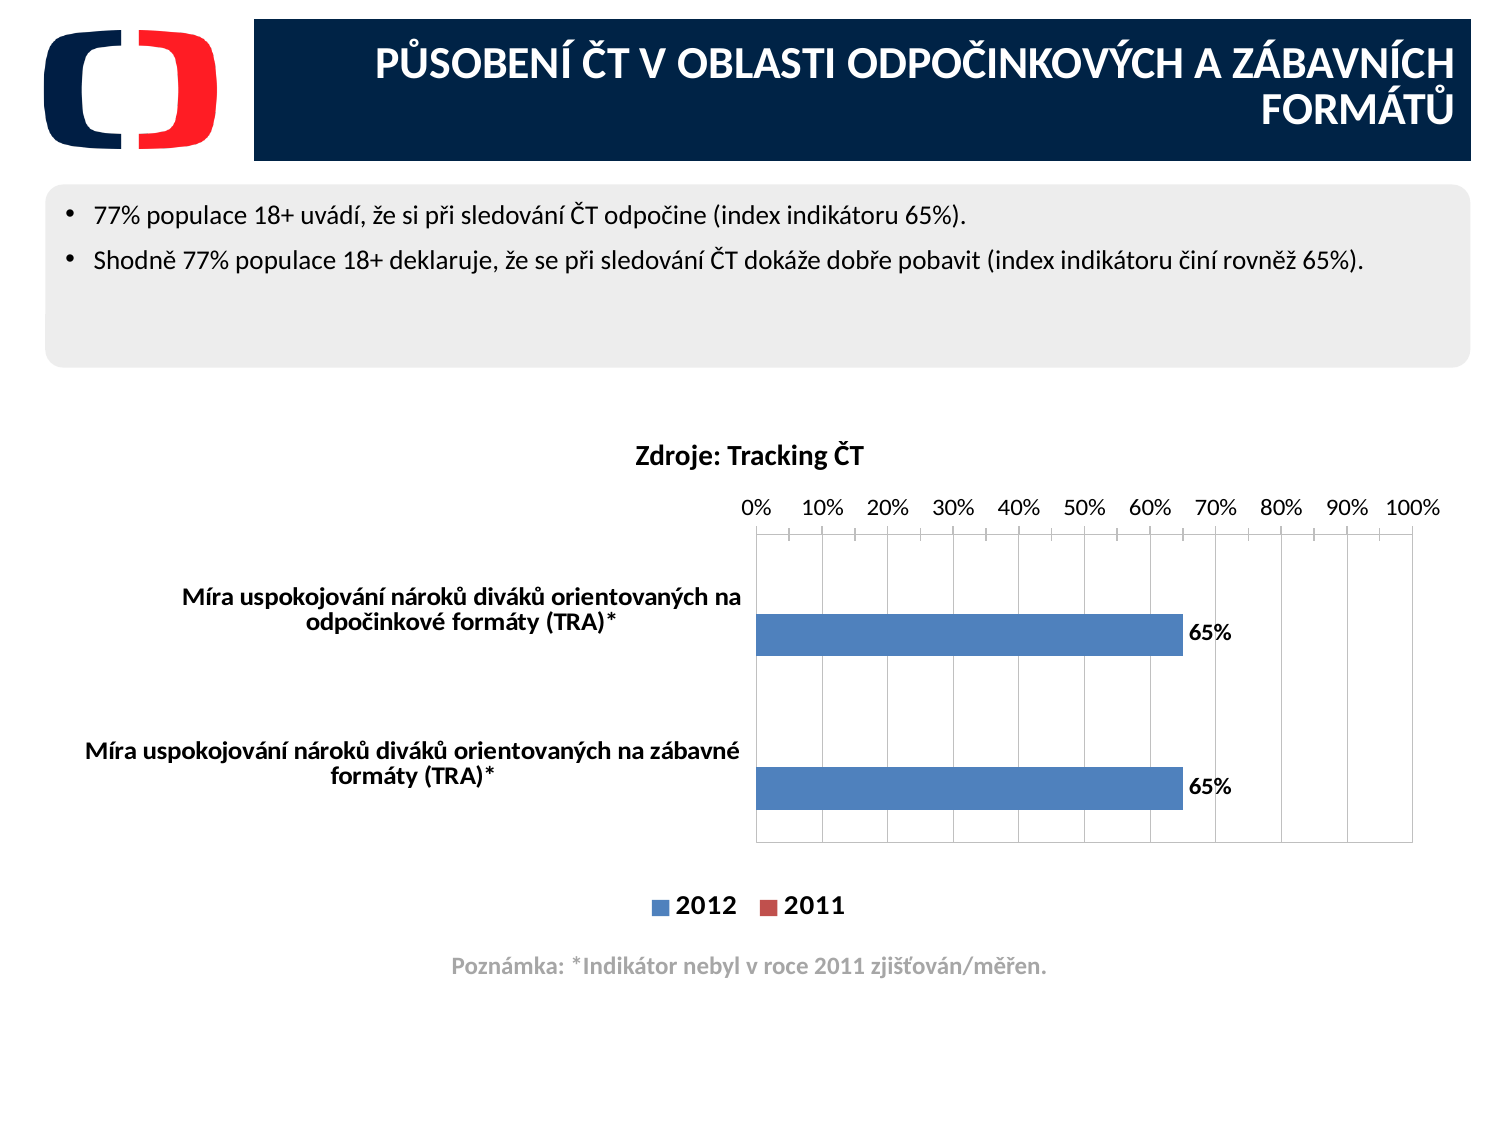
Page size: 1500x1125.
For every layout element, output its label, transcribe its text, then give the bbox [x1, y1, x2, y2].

text_box Zdroje: Tracking ČT [16, 414, 1484, 492]
text_box Poznámka: *Indikátor nebyl v roce 2011 zjišťován/měřen. [64, 948, 1436, 988]
table_header PŮSOBENÍ ČT V OBLASTI ODPOČINKOVÝCH A ZÁBAVNÍCH FORMÁTŮ [254, 19, 1471, 161]
chart [64, 496, 1441, 941]
text_box 77% populace 18+ uvádí, že si při sledování ČT odpočine (index indikátoru 65%). Shodně 77% populace 18+ deklaruje, že se při sledování ČT dokáže dobře pobavit (index indikátoru činí rovněž 65%). [45, 184, 1471, 368]
picture [43, 30, 222, 149]
